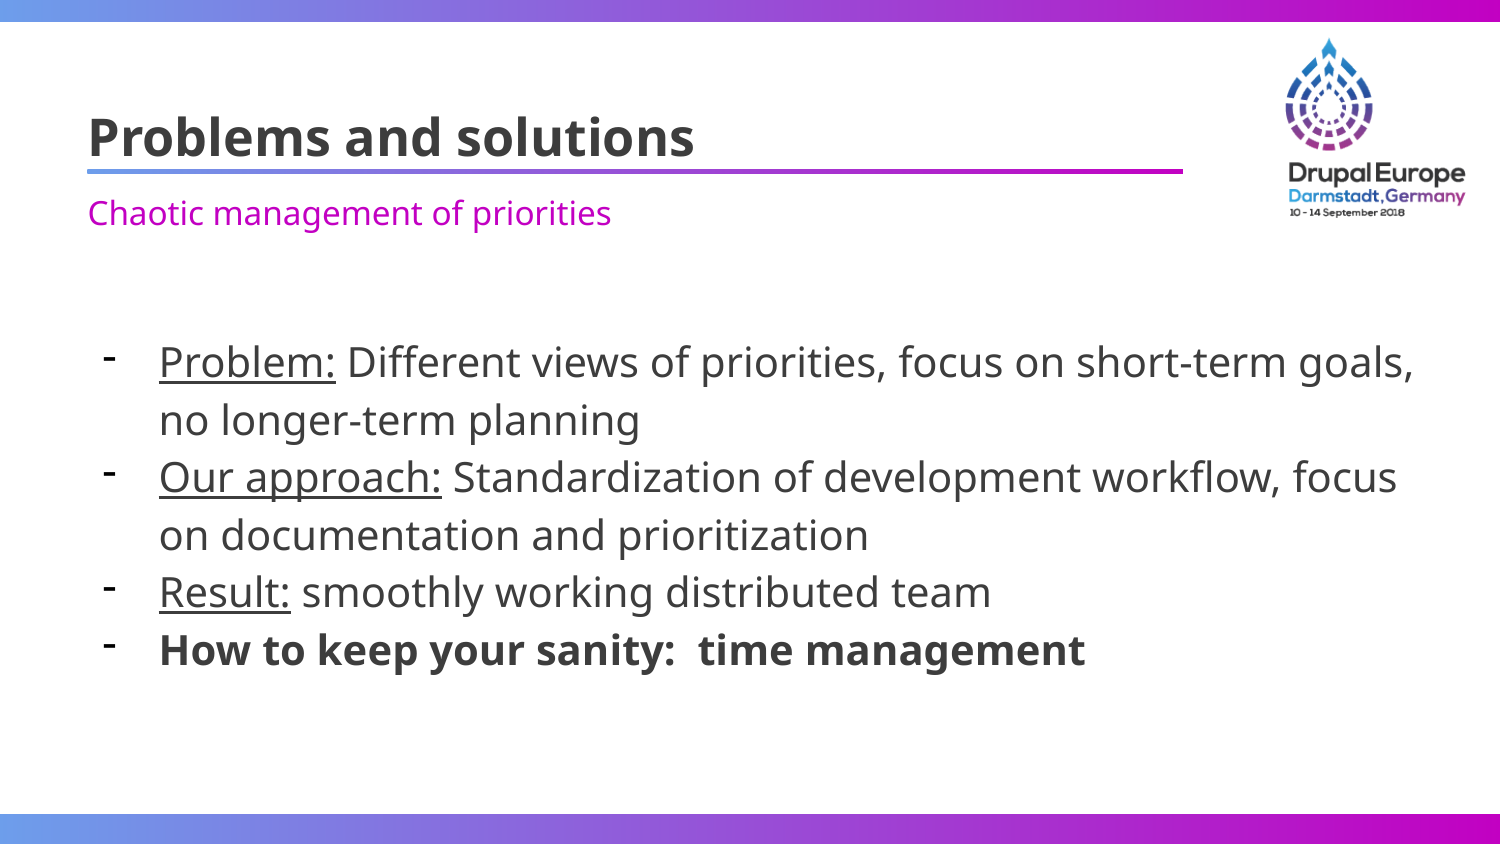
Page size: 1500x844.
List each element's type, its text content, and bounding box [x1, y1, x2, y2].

text_box [0, 0, 1500, 22]
text_box Problems and solutions [72, 89, 964, 176]
text_box Chaotic management of priorities [72, 171, 865, 224]
text_box Problem: Different views of priorities, focus on short-term goals, no longer-term planning Our approach: Standardization of development workflow, focus on documentation and prioritization Result: smoothly working distributed team How to keep your sanity: time management [87, 313, 1466, 815]
text_box [964, 169, 1183, 174]
picture [1285, 37, 1466, 219]
text_box [0, 814, 1500, 844]
